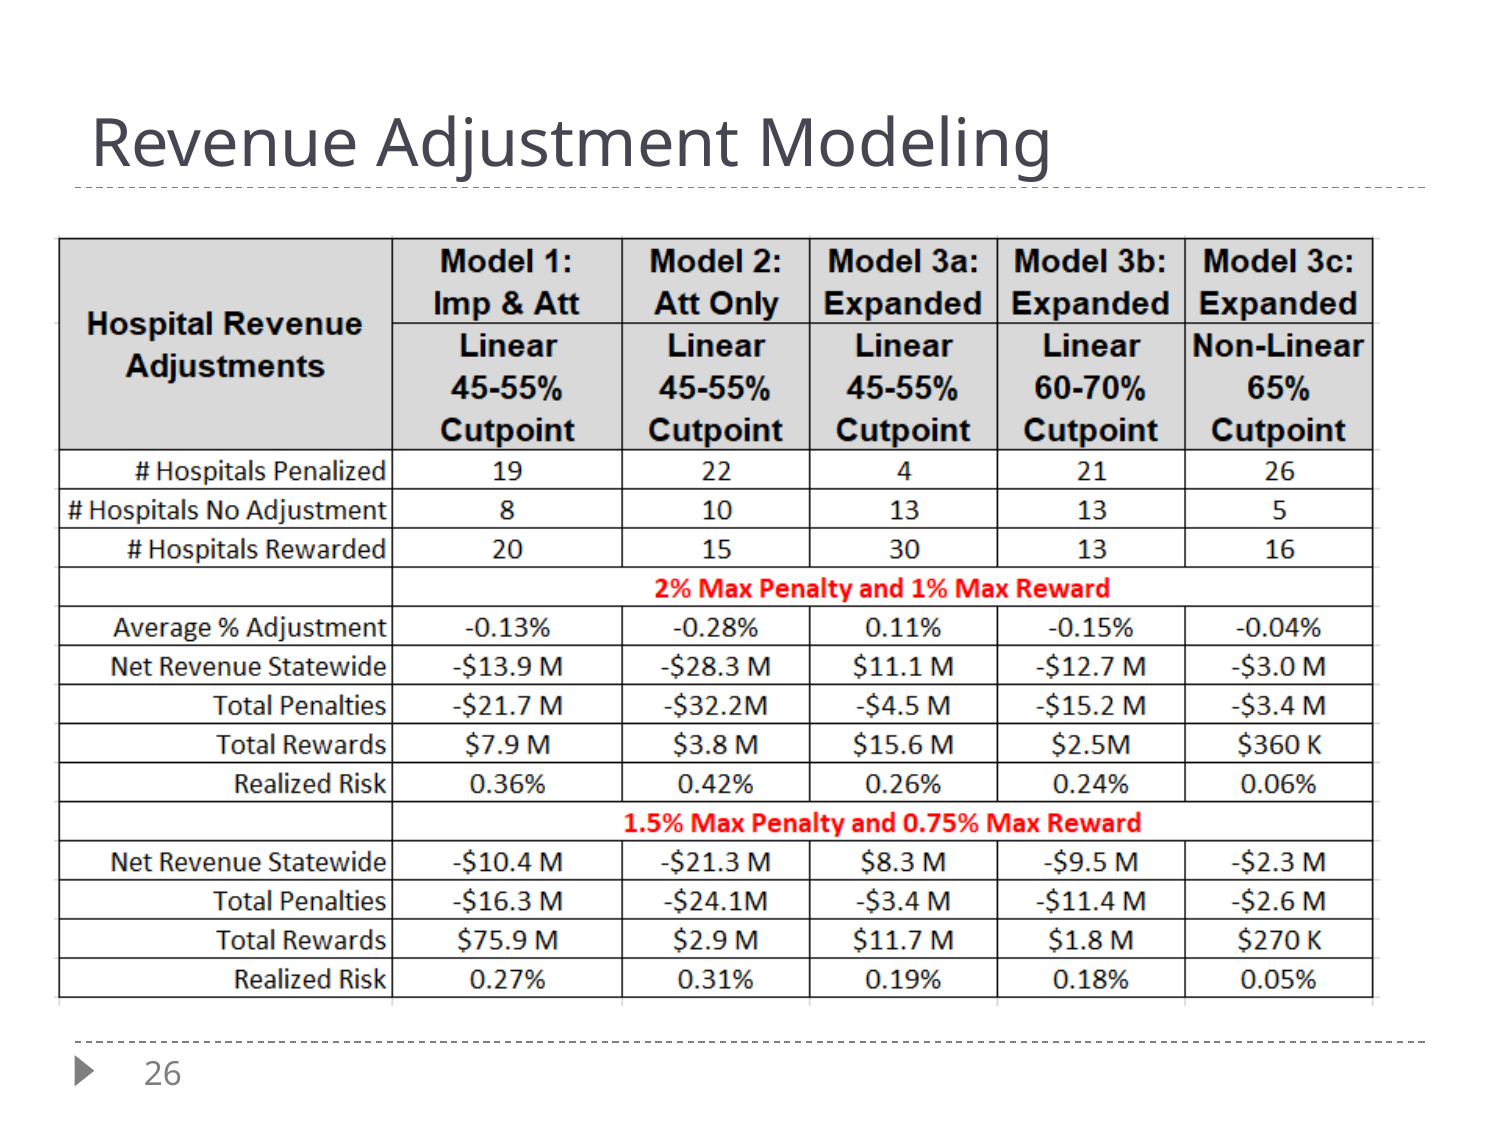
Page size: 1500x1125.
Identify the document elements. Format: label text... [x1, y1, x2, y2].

picture [54, 234, 1380, 1006]
title Revenue Adjustment Modeling [75, 24, 1425, 188]
